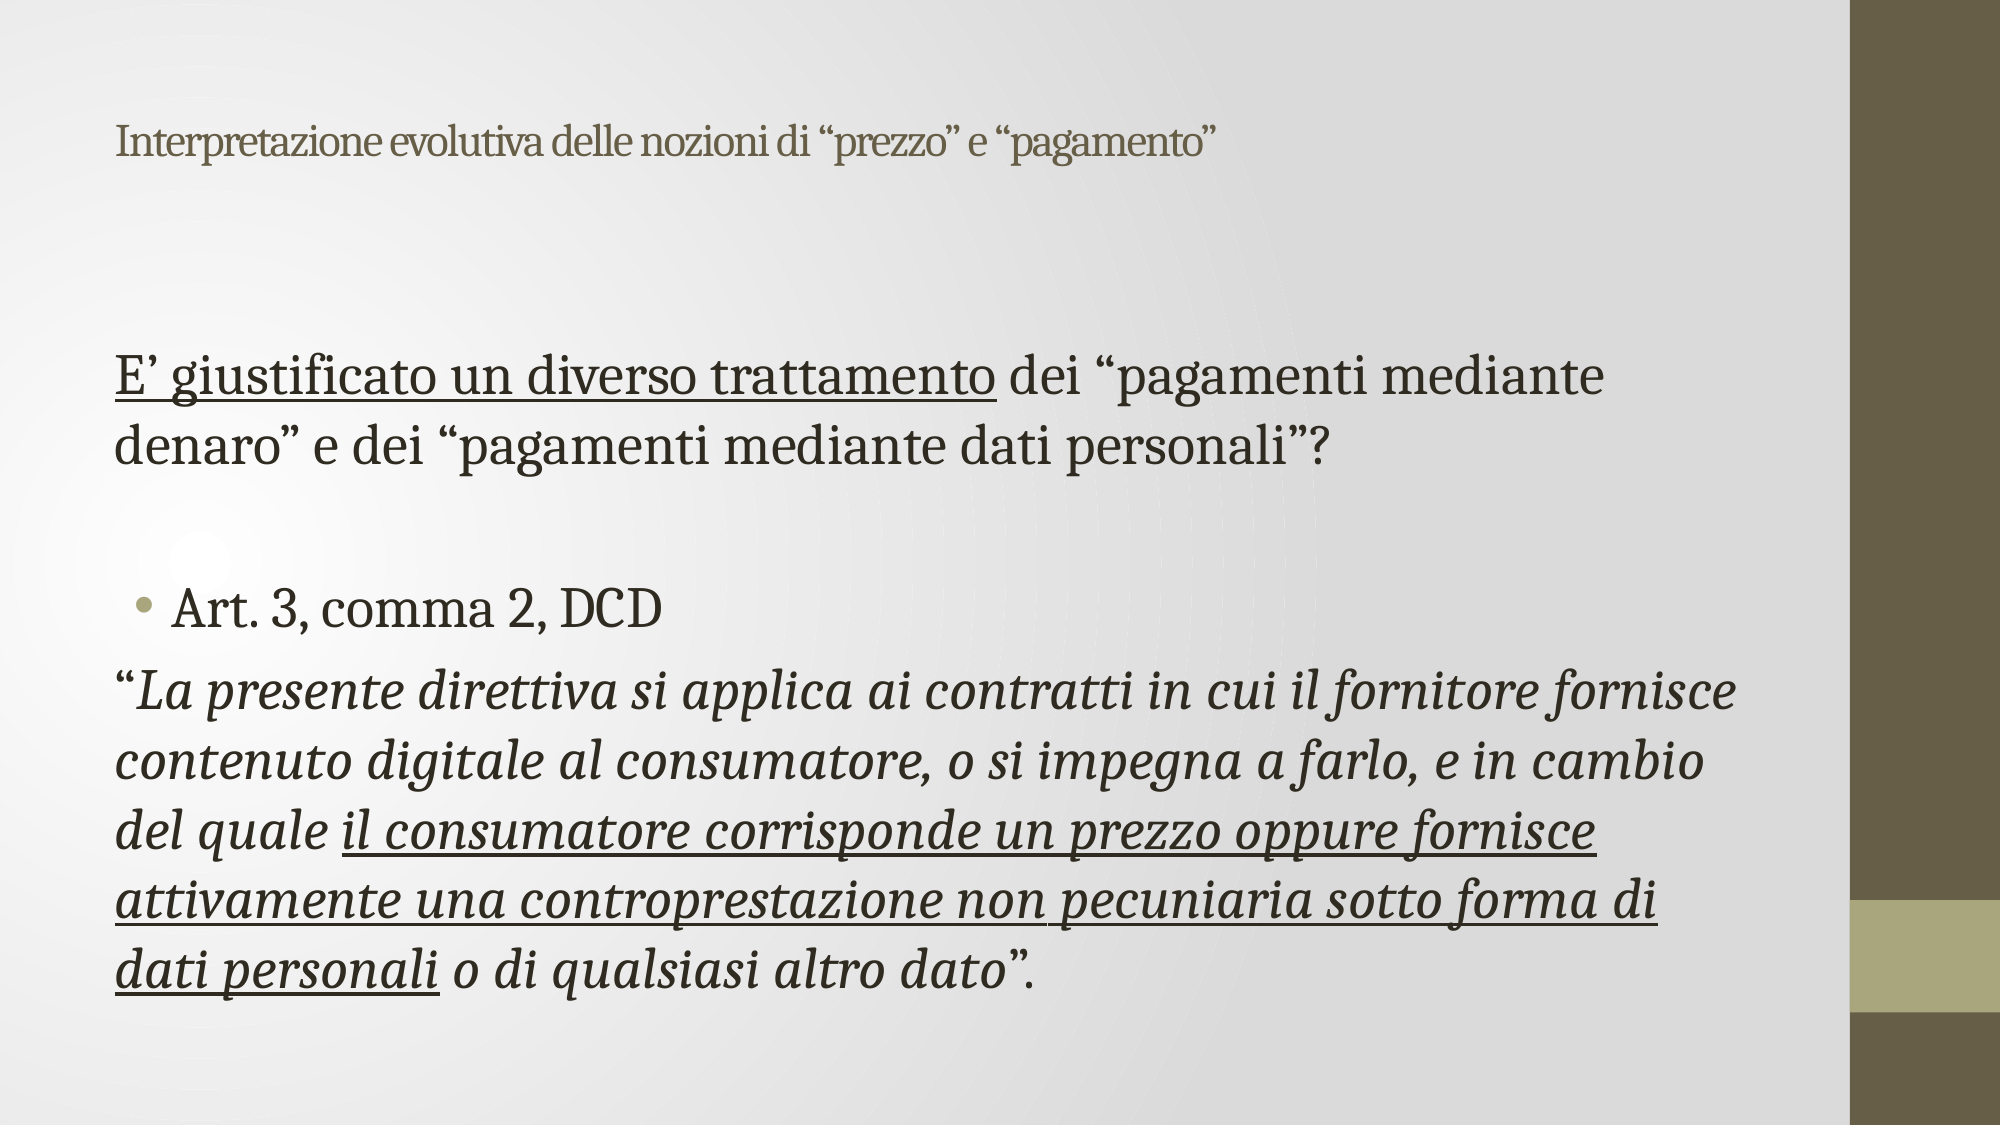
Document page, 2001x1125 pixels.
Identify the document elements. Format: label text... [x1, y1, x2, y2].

title Interpretazione evolutiva delle nozioni di “prezzo” e “pagamento” [99, 45, 1767, 233]
list E’ giustificato un diverso trattamento dei “pagamenti mediante denaro” e dei “pagamenti mediante dati personali”? Art. 3, comma 2, DCD “La presente direttiva si applica ai contratti in cui il fornitore fornisce contenuto digitale al consumatore, o si impegna a farlo, e in cambio del quale il consumatore corrisponde un prezzo oppure fornisce attivamente una controprestazione non pecuniaria sotto forma di dati personali o di qualsiasi altro dato”. [99, 262, 1767, 1050]
